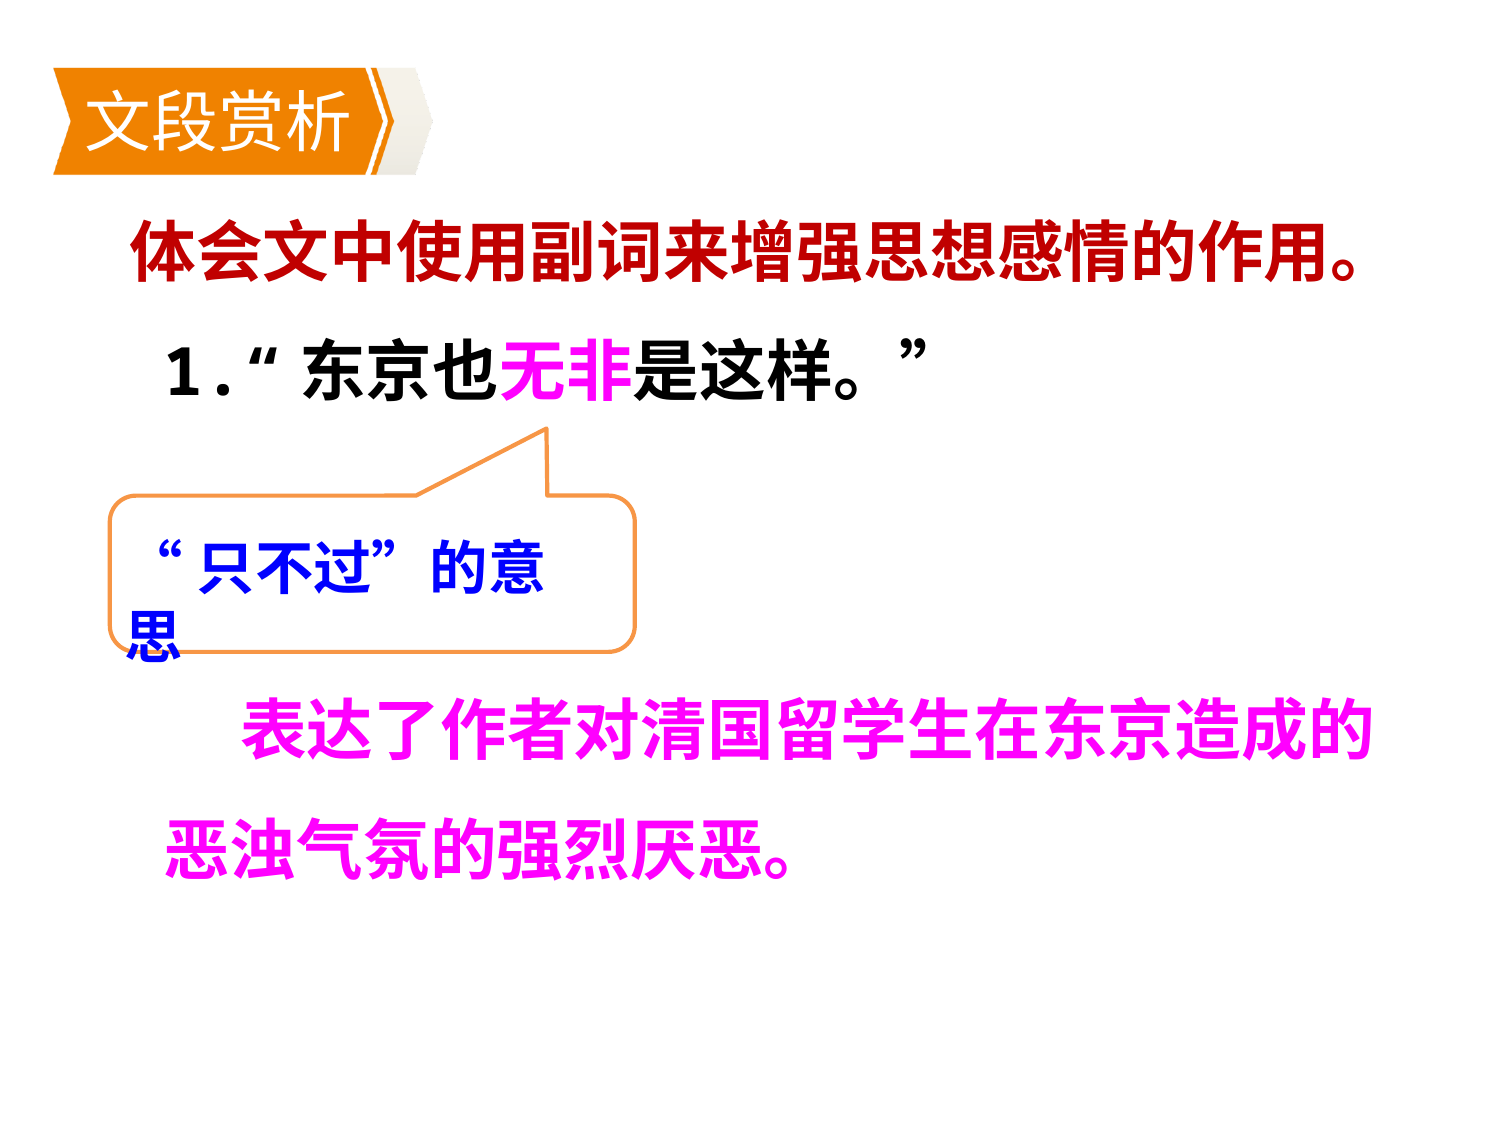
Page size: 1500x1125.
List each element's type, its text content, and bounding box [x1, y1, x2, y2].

text_box 体会文中使用副词来增强思想感情的作用。 [114, 202, 1386, 298]
text_box 1.“东京也无非是这样。” [148, 321, 1244, 417]
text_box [109, 495, 635, 653]
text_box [48, 62, 435, 180]
text_box 表达了作者对清国留学生在东京造成的恶浊气氛的强烈厌恶。 [148, 640, 1438, 895]
